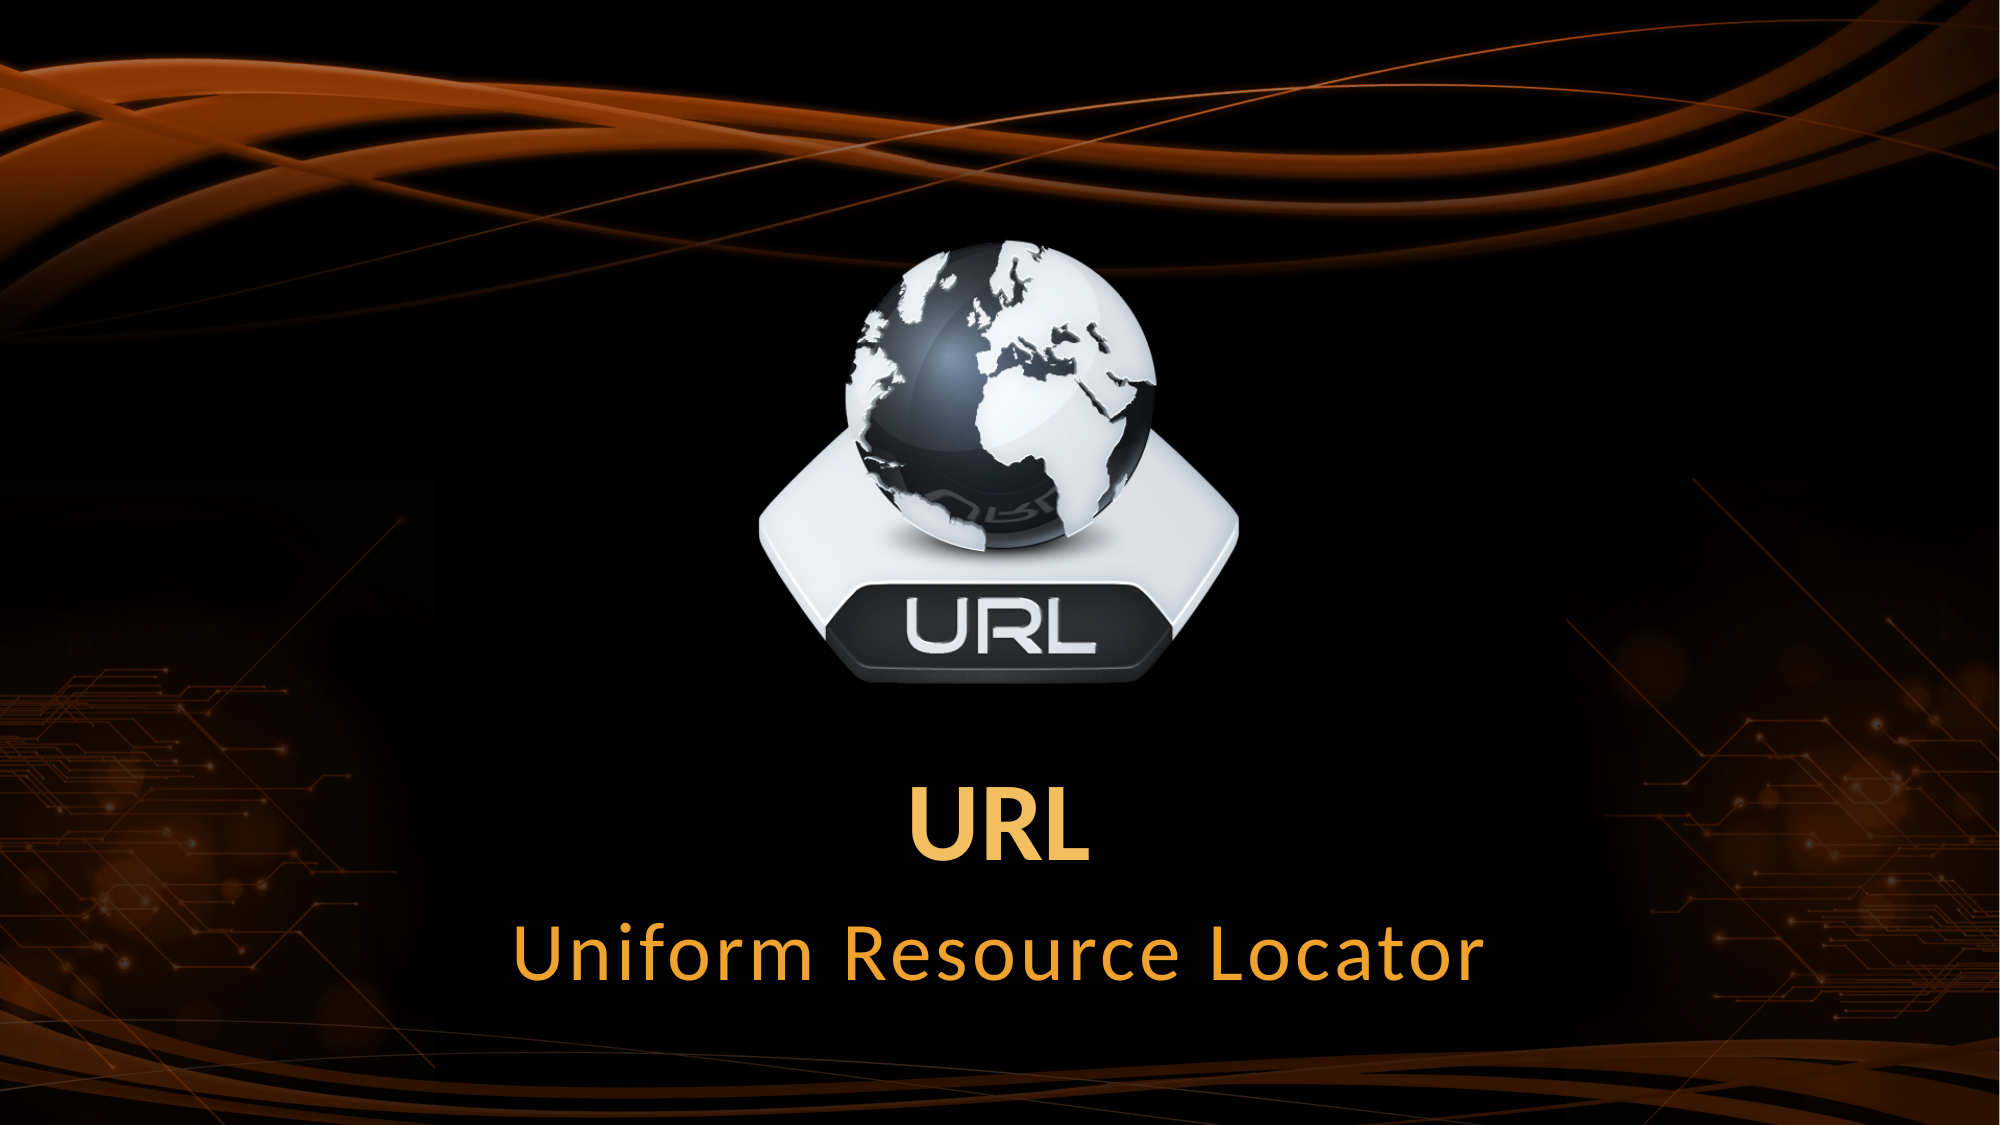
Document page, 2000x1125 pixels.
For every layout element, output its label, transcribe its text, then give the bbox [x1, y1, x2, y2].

title URL [192, 762, 1806, 886]
picture [0, 0, 2000, 1125]
list Uniform Resource Locator [192, 886, 1806, 1000]
